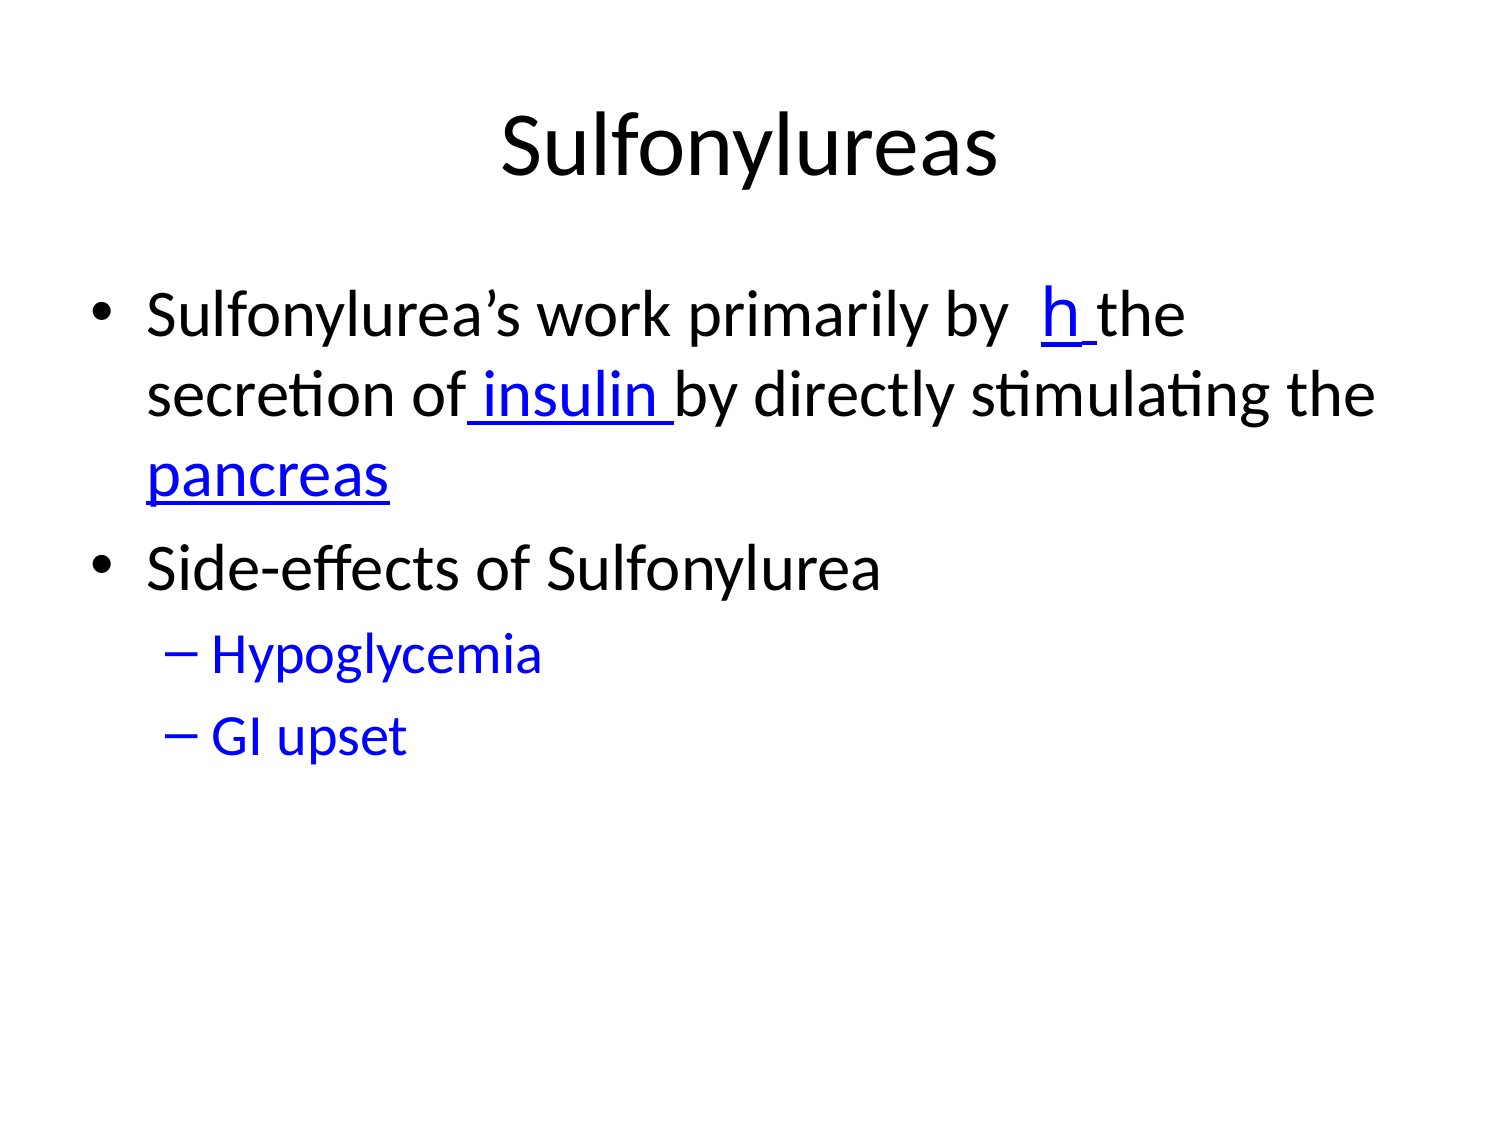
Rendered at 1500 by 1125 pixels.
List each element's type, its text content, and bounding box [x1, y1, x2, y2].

list Sulfonylurea’s work primarily by h the secretion of insulin by directly stimulating the pancreas Side-effects of Sulfonylurea Hypoglycemia GI upset [75, 262, 1425, 1005]
title Sulfonylureas [75, 45, 1425, 233]
